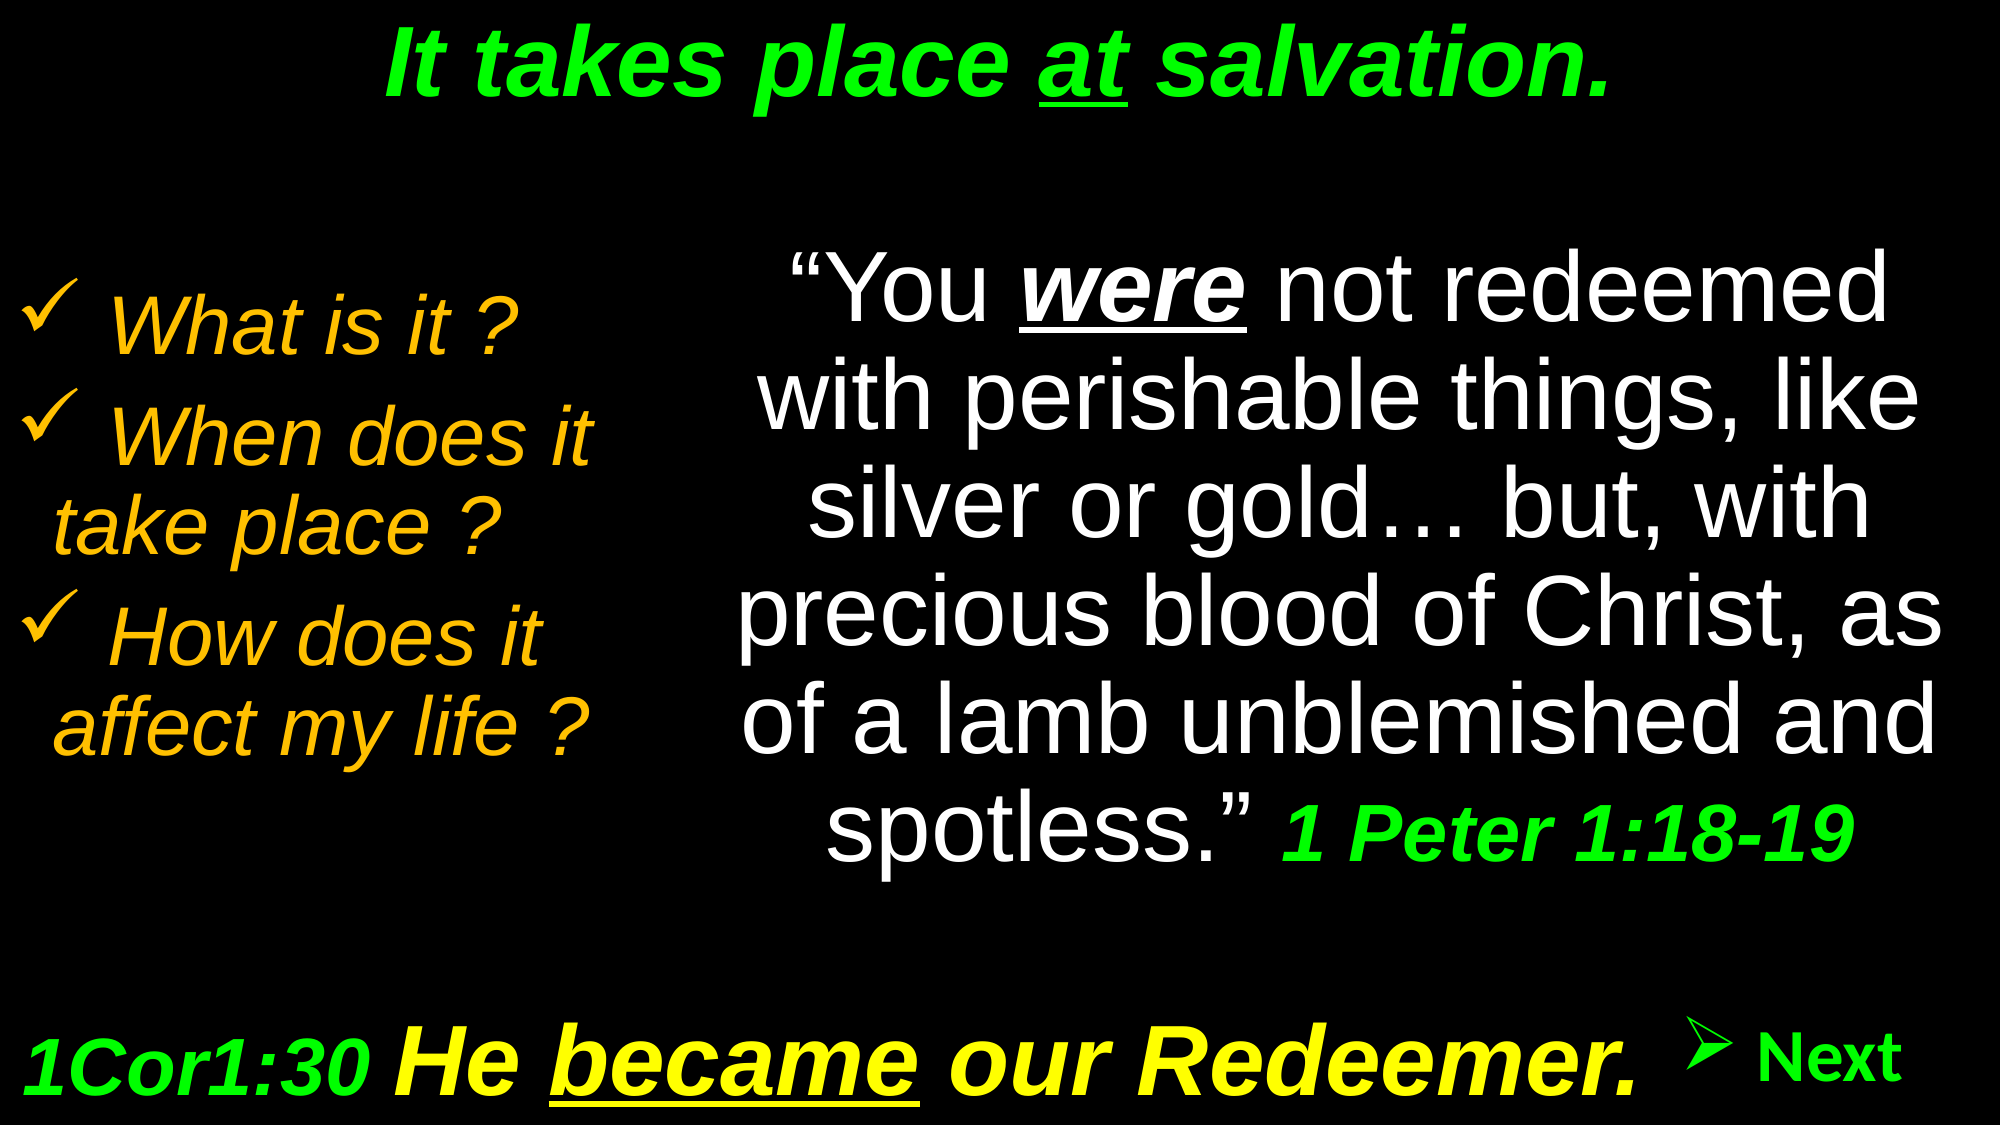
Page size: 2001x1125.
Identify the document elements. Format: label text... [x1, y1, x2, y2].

list Next [1665, 989, 2000, 1125]
title It takes place at salvation. [0, 0, 2000, 129]
list 1Cor1:30 He became our Redeemer. [0, 989, 1665, 1125]
list What is it ? When does it take place ? How does it affect my life ? [0, 256, 681, 911]
list “You were not redeemed with perishable things, like silver or gold… but, with precious blood of Christ, as of a lamb unblemished and spotless.” 1 Peter 1:18-19 [680, 129, 2000, 989]
